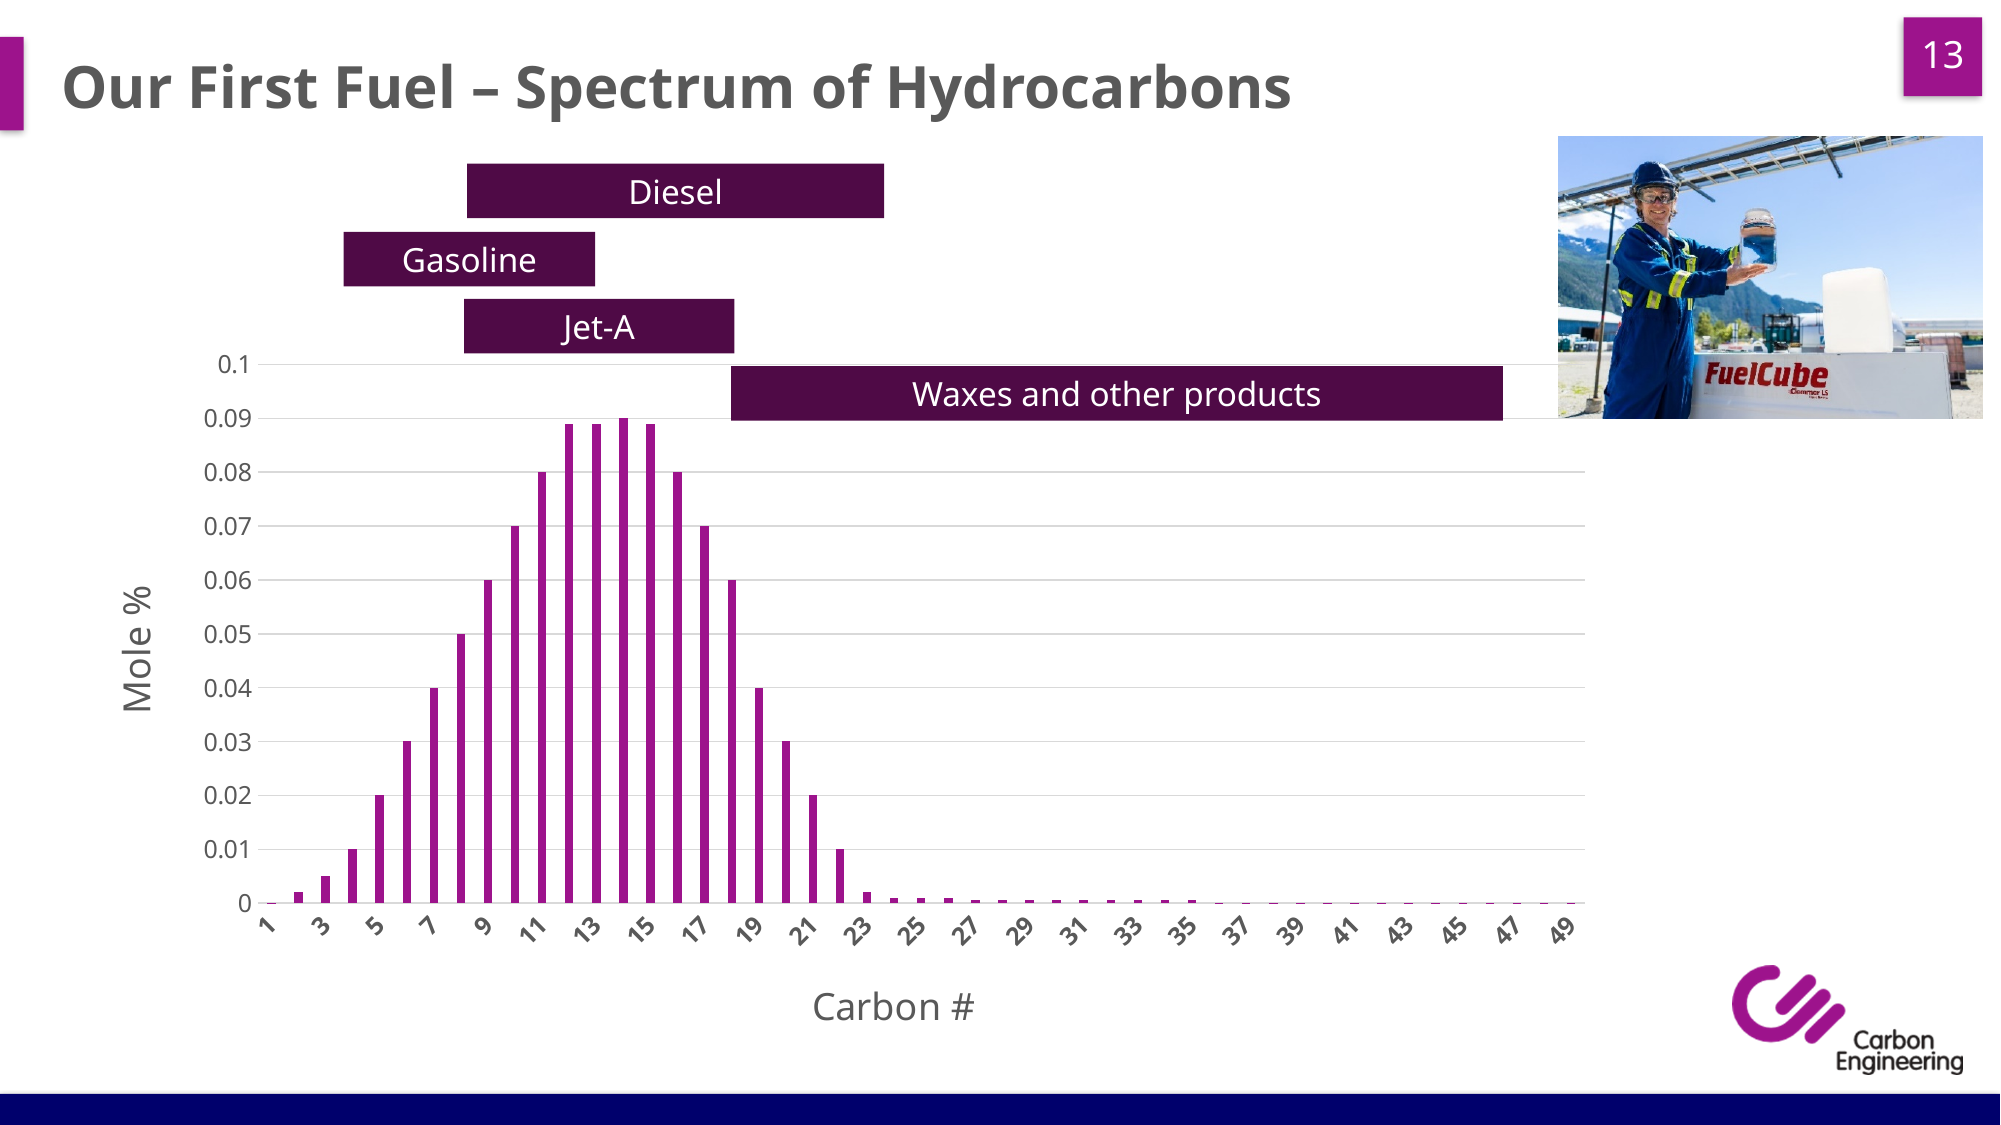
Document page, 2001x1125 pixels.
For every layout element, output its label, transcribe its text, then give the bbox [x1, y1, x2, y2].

text_box 13 [1903, 17, 1983, 97]
picture [1558, 136, 1983, 419]
picture [1731, 965, 1964, 1075]
text_box [0, 1093, 2000, 1125]
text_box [71, 162, 1616, 1068]
text_box Our First Fuel – Spectrum of Hydrocarbons [61, 42, 1829, 137]
text_box [0, 36, 24, 131]
